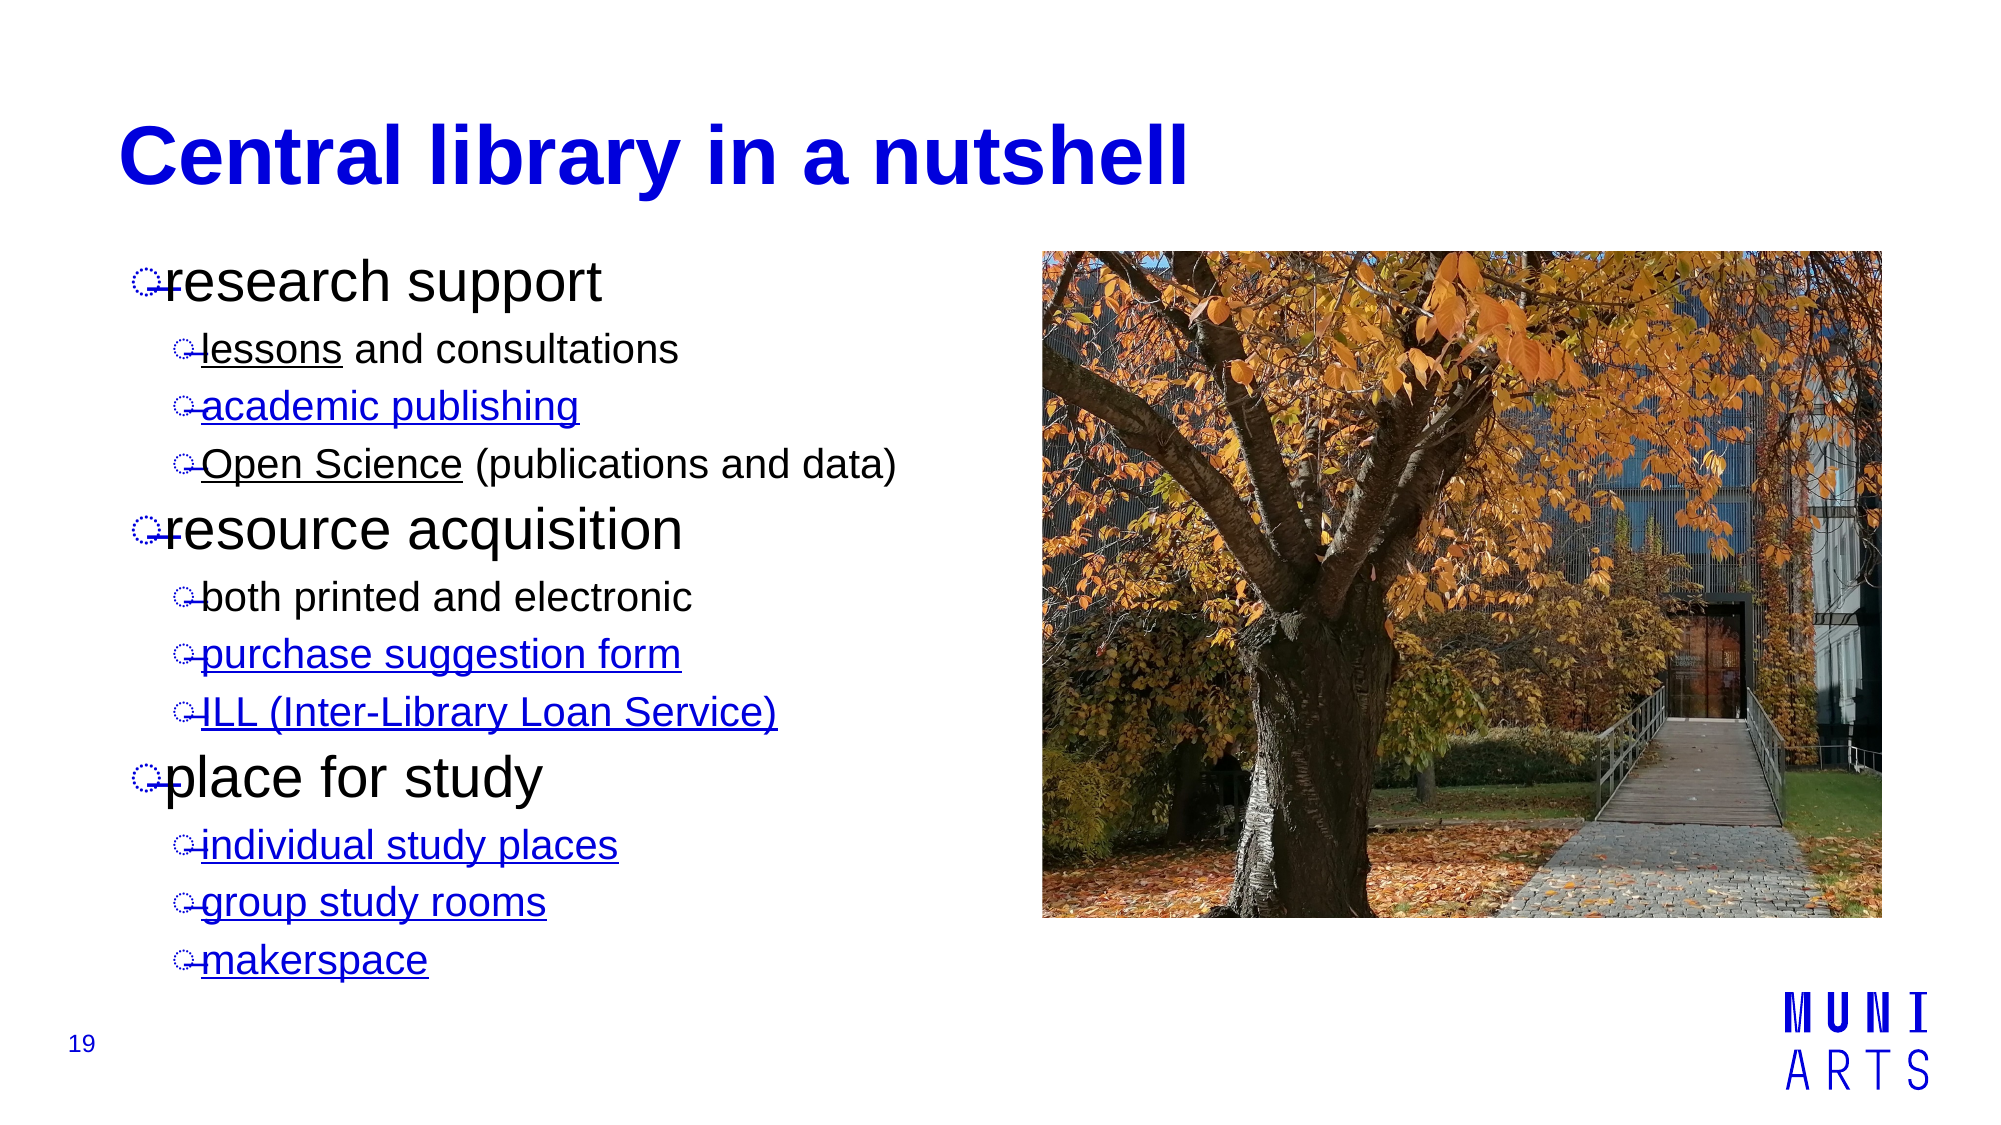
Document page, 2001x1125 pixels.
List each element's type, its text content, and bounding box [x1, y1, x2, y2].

list research support lessons and consultations academic publishing Open Science (publications and data) resource acquisition both printed and electronic purchase suggestion form ILL (Inter-Library Loan Service) place for study individual study places group study rooms makerspace [118, 251, 1528, 1022]
picture [1042, 251, 1883, 918]
slide_number 19 [67, 1021, 110, 1063]
title Central library in a nutshell [118, 118, 1883, 193]
